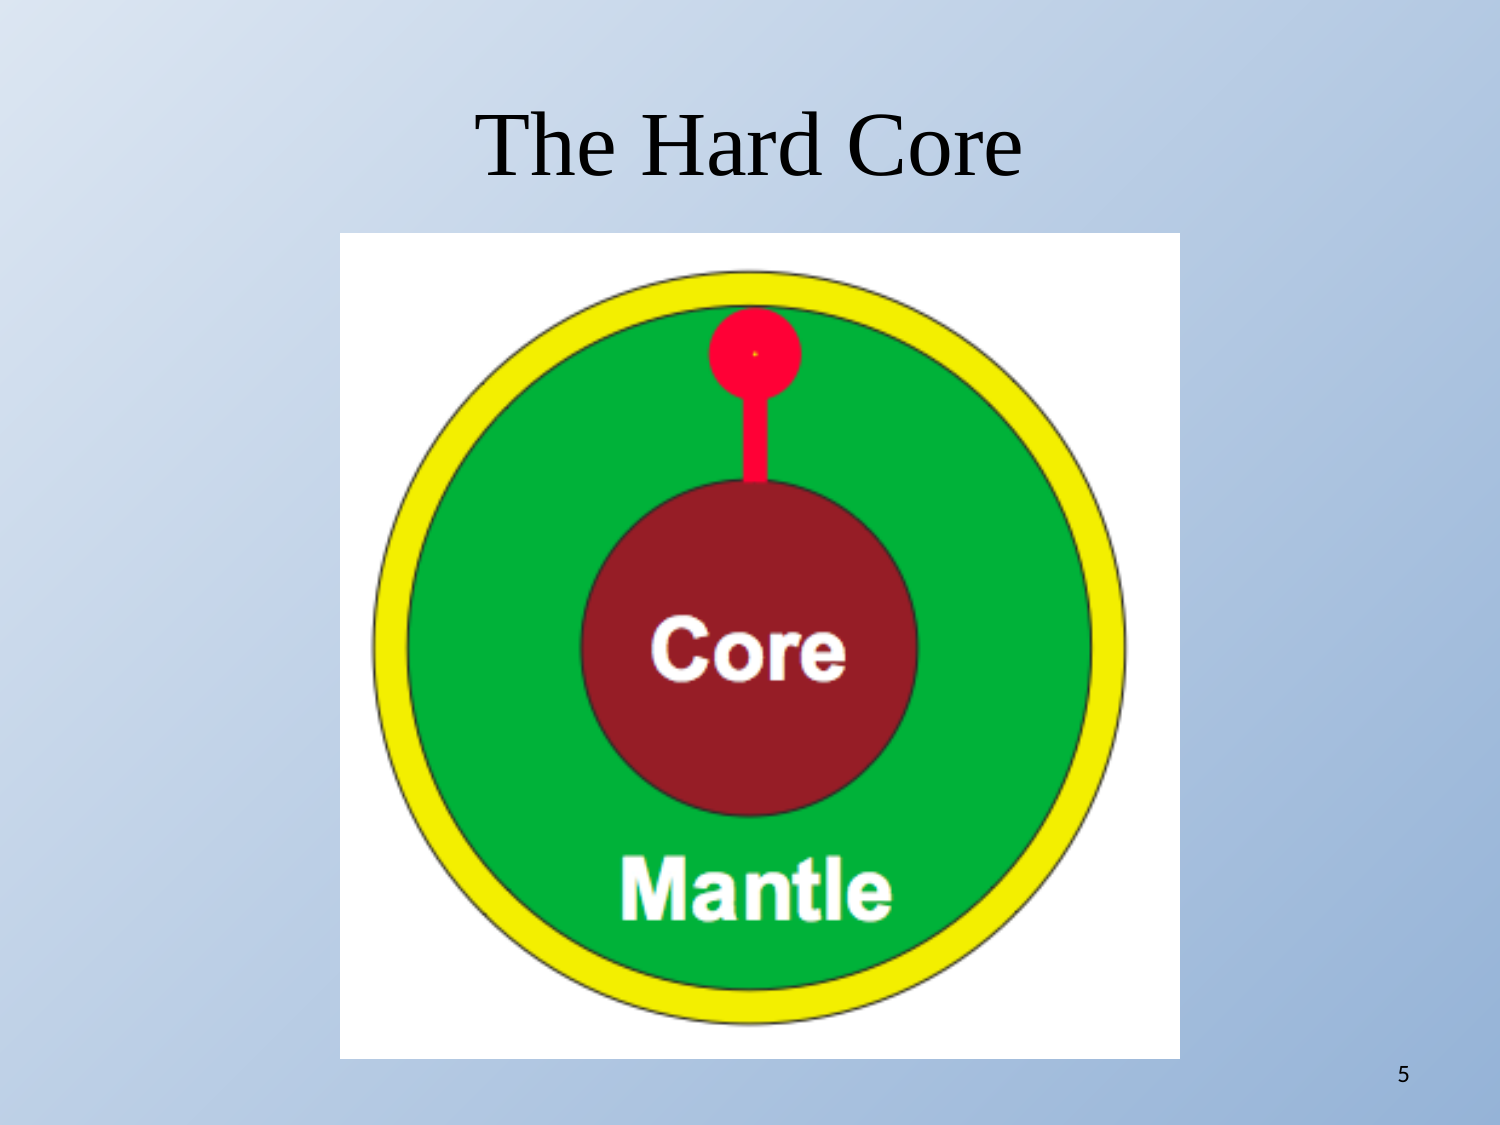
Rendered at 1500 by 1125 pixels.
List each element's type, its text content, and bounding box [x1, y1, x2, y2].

slide_number 5 [1074, 1042, 1425, 1103]
picture [340, 233, 1181, 1059]
title The Hard Core [75, 45, 1425, 233]
